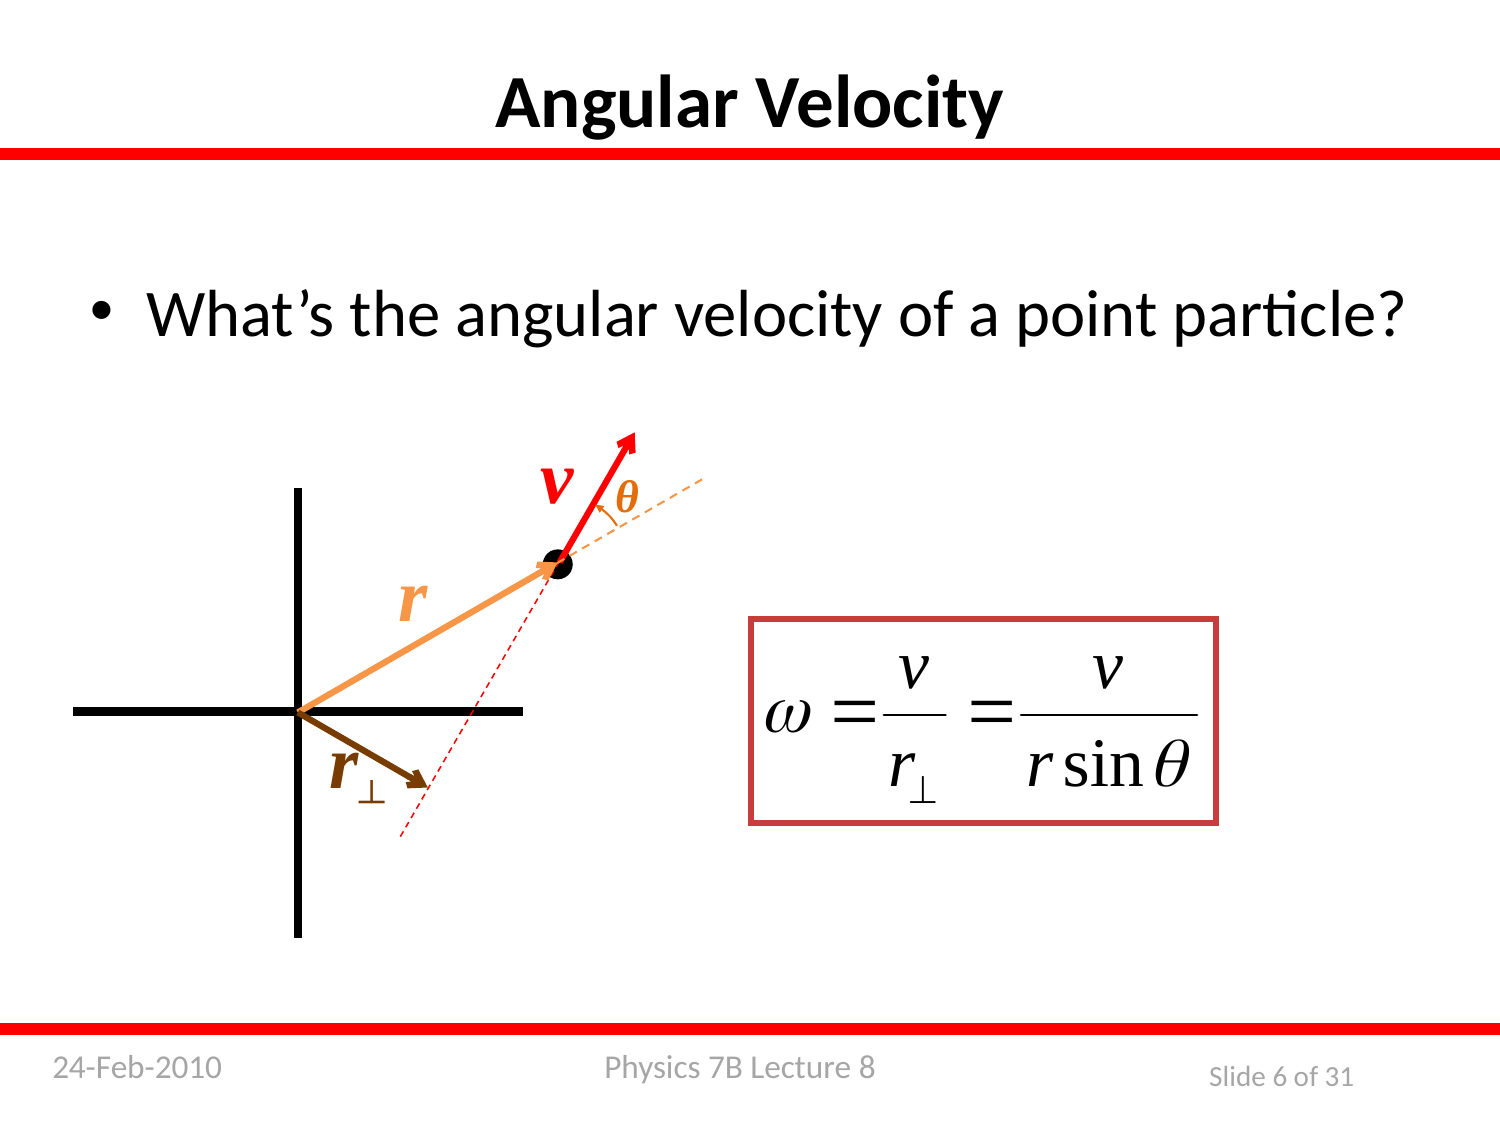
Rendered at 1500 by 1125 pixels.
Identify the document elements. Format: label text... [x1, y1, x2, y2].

text_box What’s the angular velocity of a point particle? [74, 262, 1425, 1005]
text_box Angular Velocity [74, 45, 1425, 233]
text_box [72, 421, 723, 938]
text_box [753, 621, 1214, 820]
